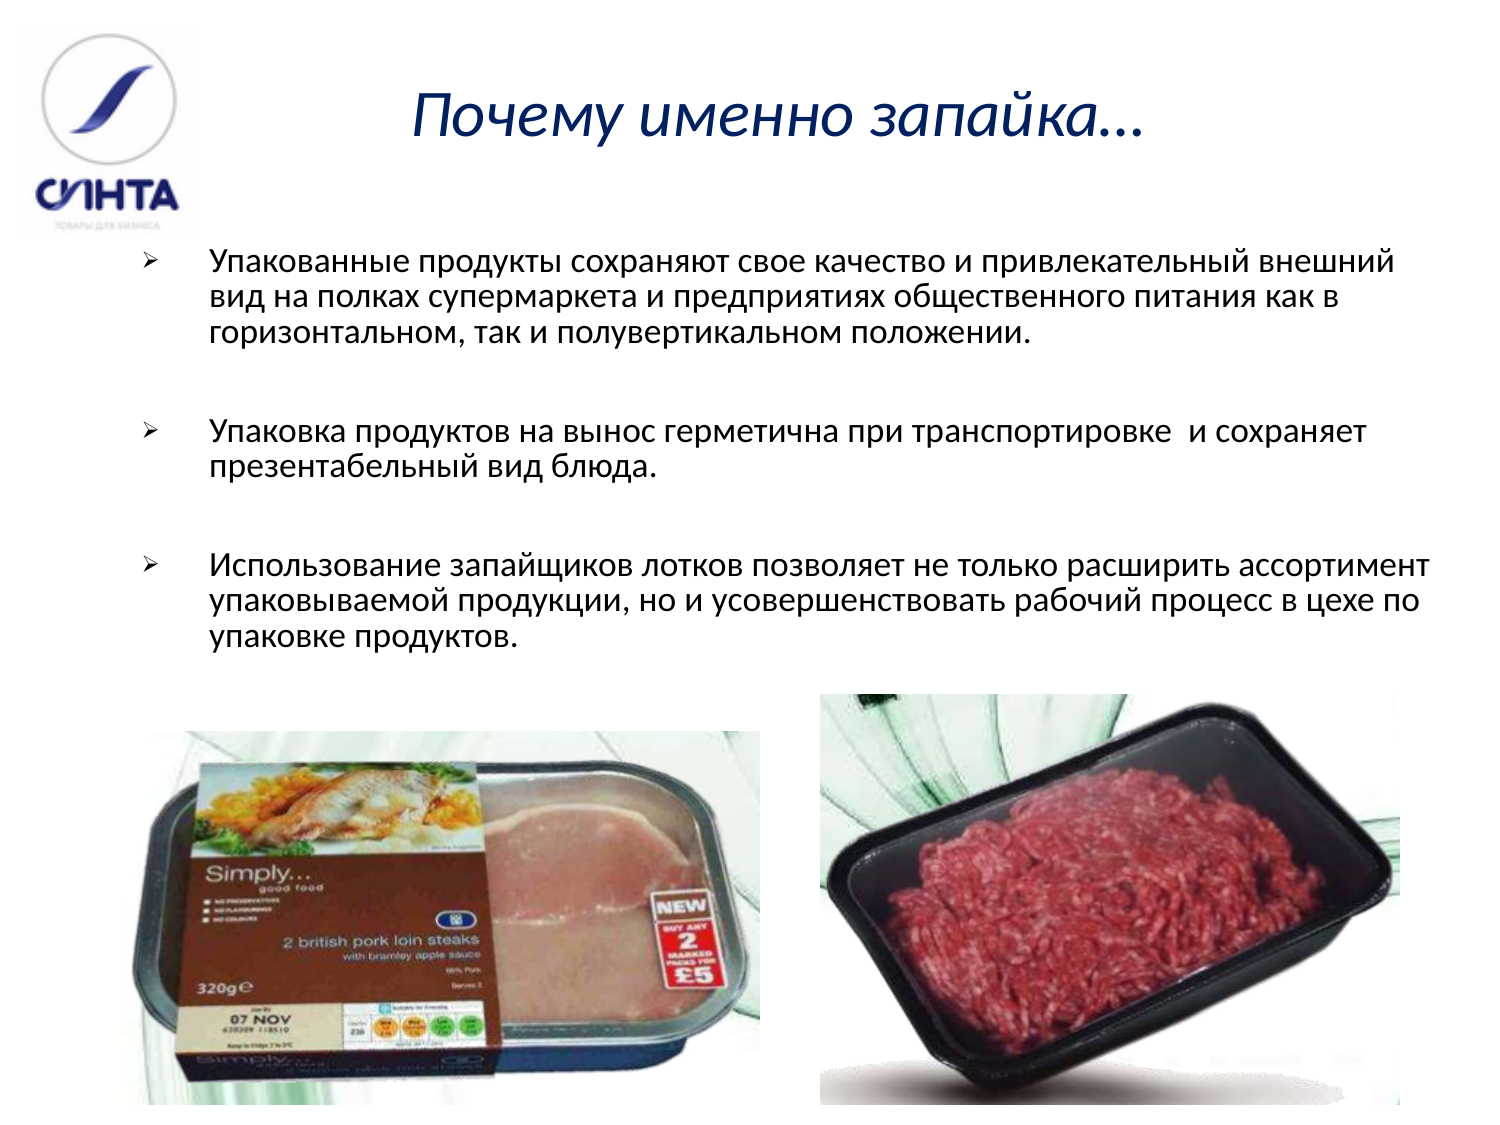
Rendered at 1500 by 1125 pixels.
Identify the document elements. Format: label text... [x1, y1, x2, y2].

text_box Почему именно запайка… [395, 25, 1317, 161]
picture [21, 30, 198, 239]
text_box Упакованные продукты сохраняют свое качество и привлекательный внешний вид на полках супермаркета и предприятиях общественного питания как в горизонтальном, так и полувертикальном положении. Упаковка продуктов на вынос герметична при транспортировке и сохраняет презентабельный вид блюда. Использование запайщиков лотков позволяет не только расширить ассортимент упаковываемой продукции, но и усовершенствовать рабочий процесс в цехе по упаковке продуктов. [104, 238, 1466, 964]
picture [105, 730, 761, 1105]
picture [820, 694, 1400, 1105]
